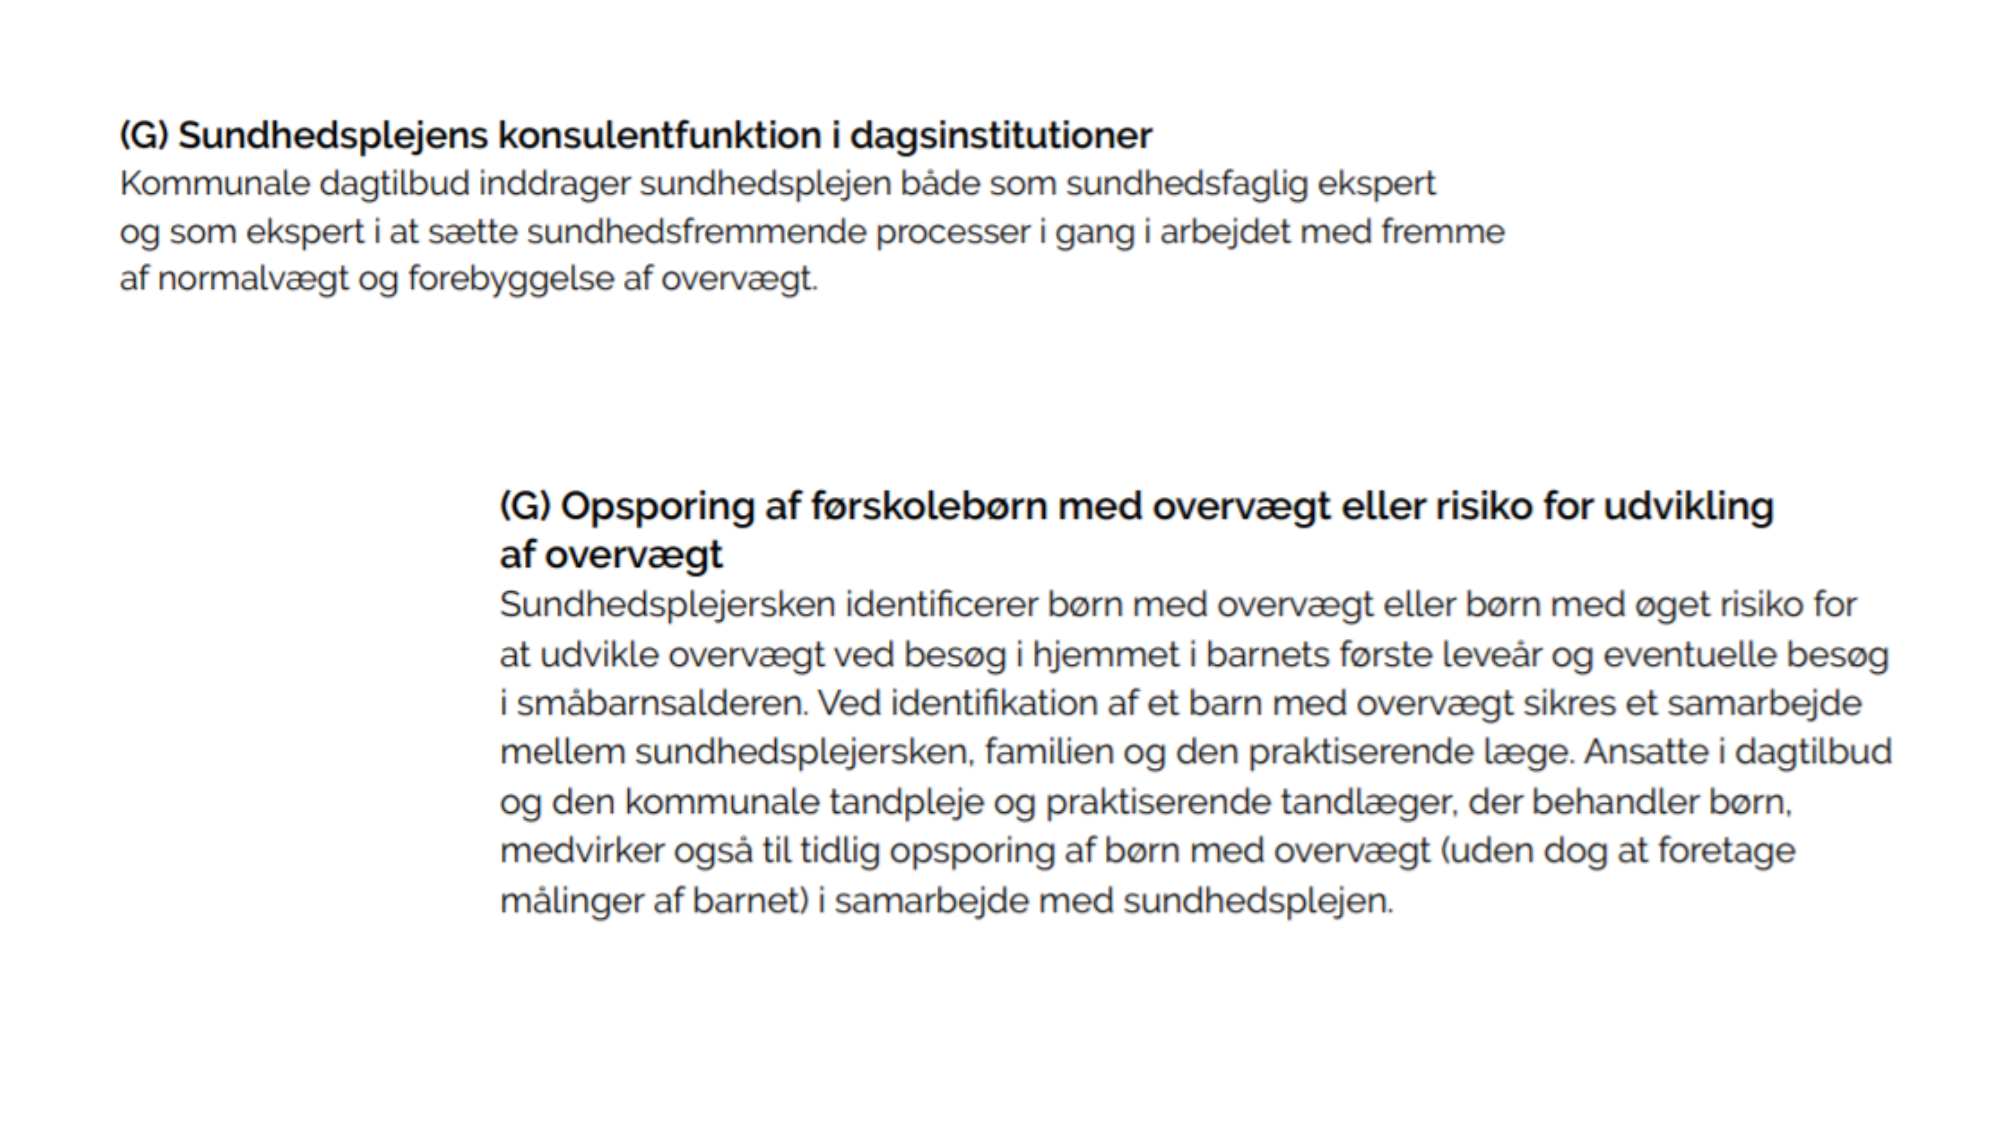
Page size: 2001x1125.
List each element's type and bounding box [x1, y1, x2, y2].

list [100, 105, 1556, 319]
picture [472, 462, 1962, 953]
